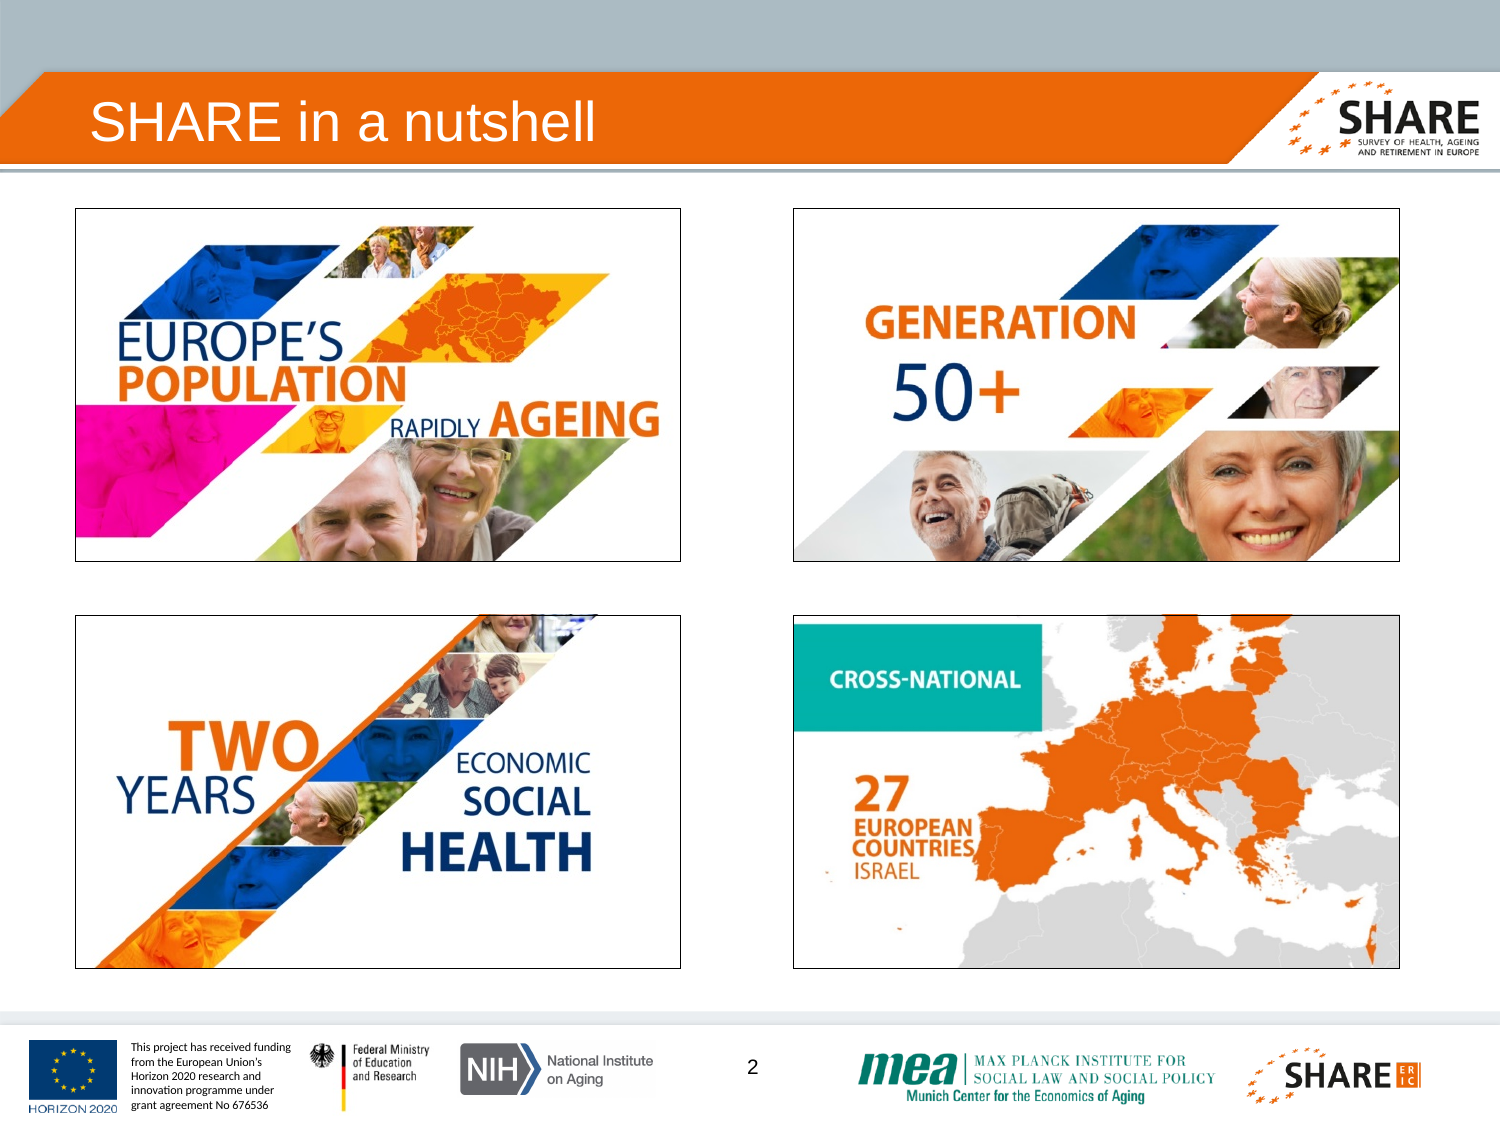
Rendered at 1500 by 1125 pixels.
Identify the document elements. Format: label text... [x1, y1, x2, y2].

picture [0, 1012, 1500, 1125]
picture [793, 614, 1400, 969]
picture [74, 614, 681, 969]
title SHARE in a nutshell [75, 78, 1223, 161]
picture [0, 0, 1500, 172]
picture [793, 207, 1400, 562]
picture [74, 207, 681, 562]
